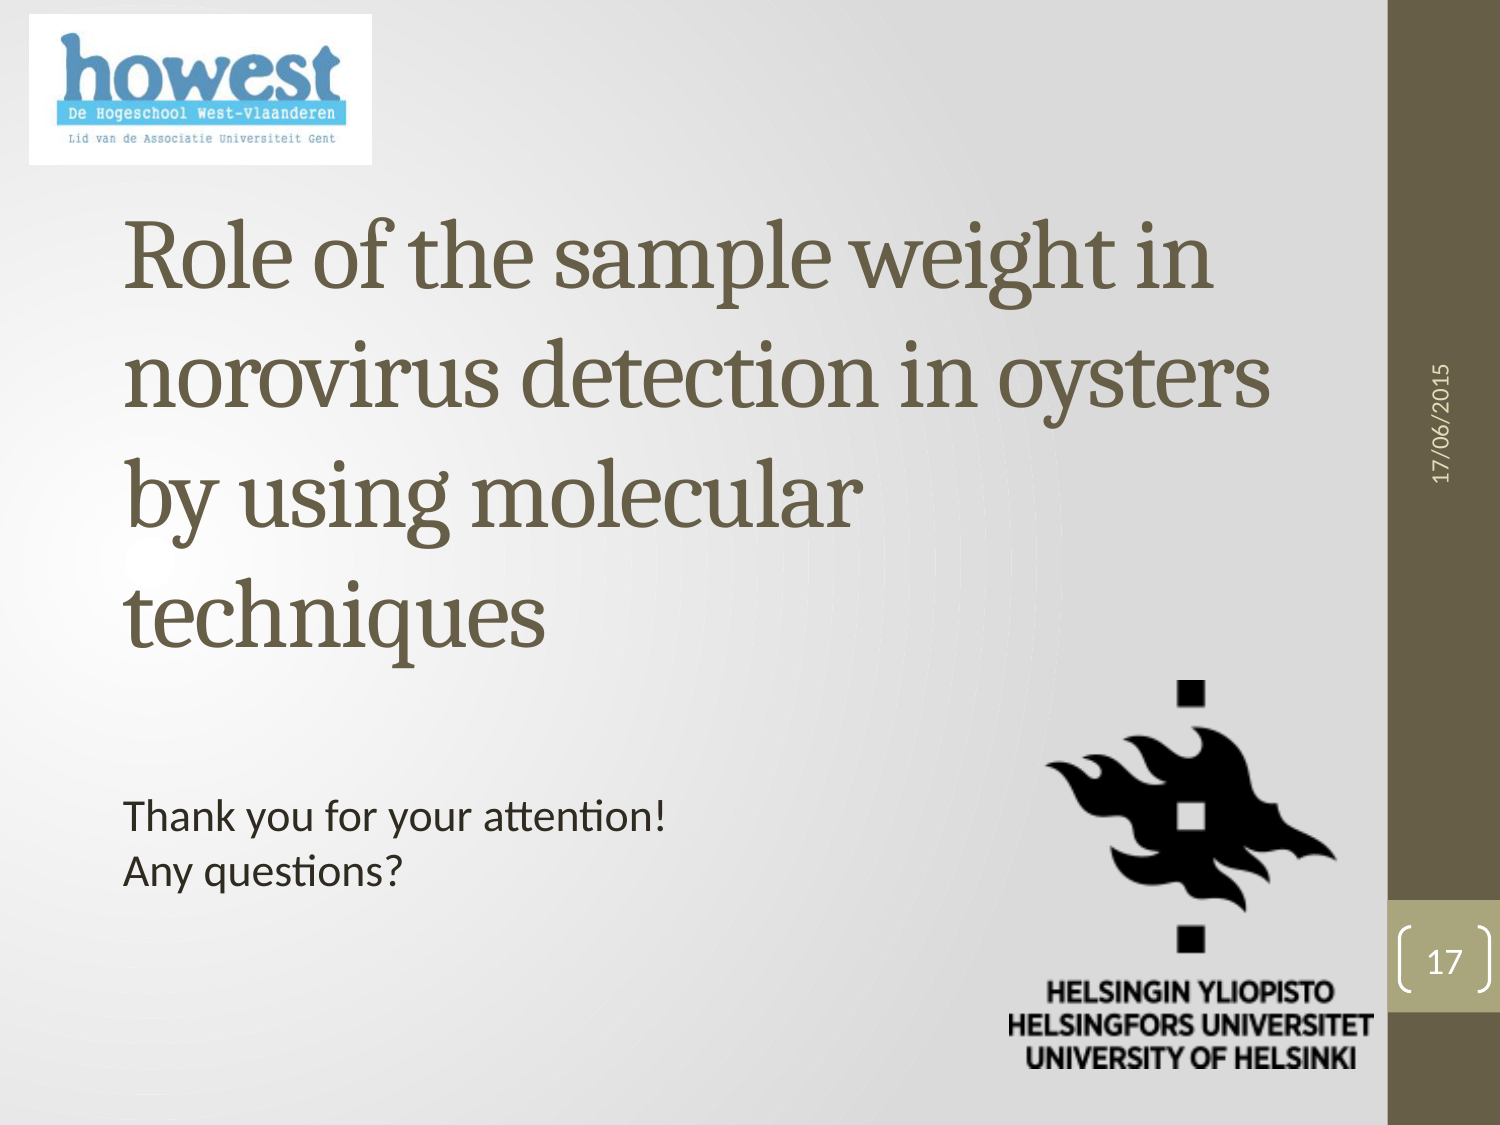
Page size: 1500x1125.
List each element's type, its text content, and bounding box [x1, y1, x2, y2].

slide_number 17 [1397, 925, 1492, 994]
text_box Thank you for your attention! Any questions? [108, 777, 841, 903]
picture [28, 13, 373, 165]
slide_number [1408, 100, 1469, 501]
picture [1009, 680, 1375, 1070]
text_box Role of the sample weight in norovirus detection in oysters by using molecular techniques [108, 180, 1313, 676]
